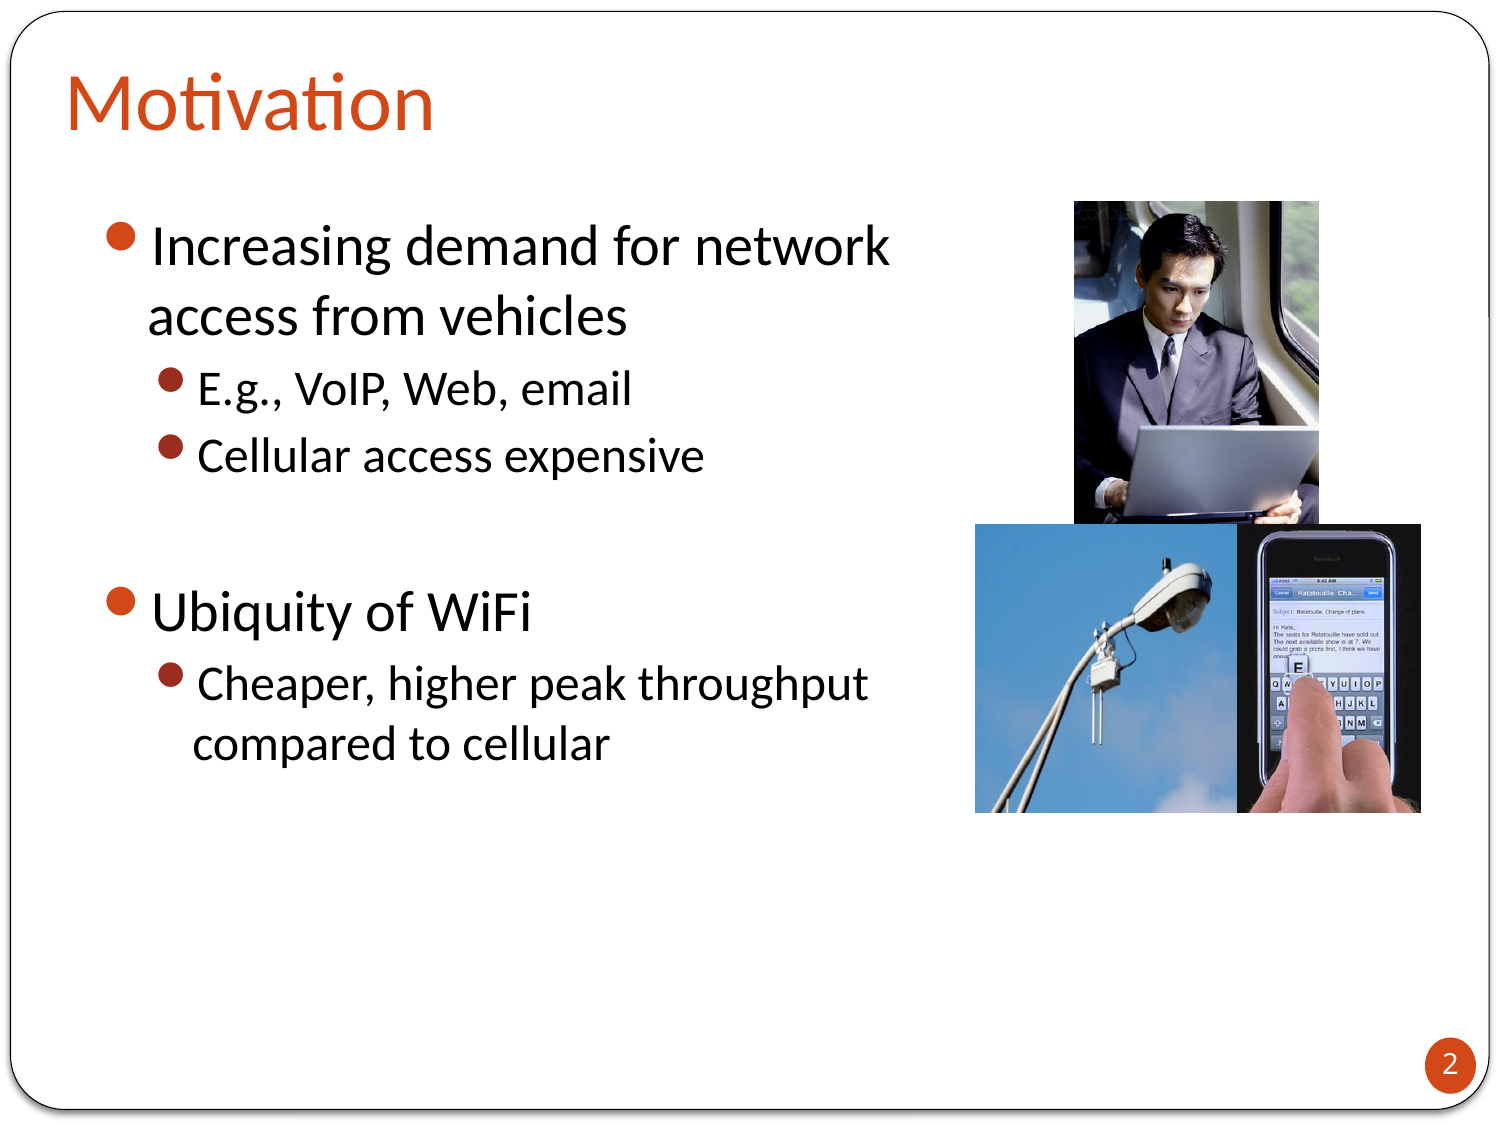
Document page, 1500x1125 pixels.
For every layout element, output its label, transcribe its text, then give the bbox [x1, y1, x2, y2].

picture [974, 200, 1422, 813]
title Motivation [50, 37, 488, 163]
list Increasing demand for network access from vehicles E.g., VoIP, Web, email Cellular access expensive Ubiquity of WiFi Cheaper, higher peak throughput compared to cellular [87, 200, 925, 963]
slide_number 2 [1424, 1037, 1476, 1094]
